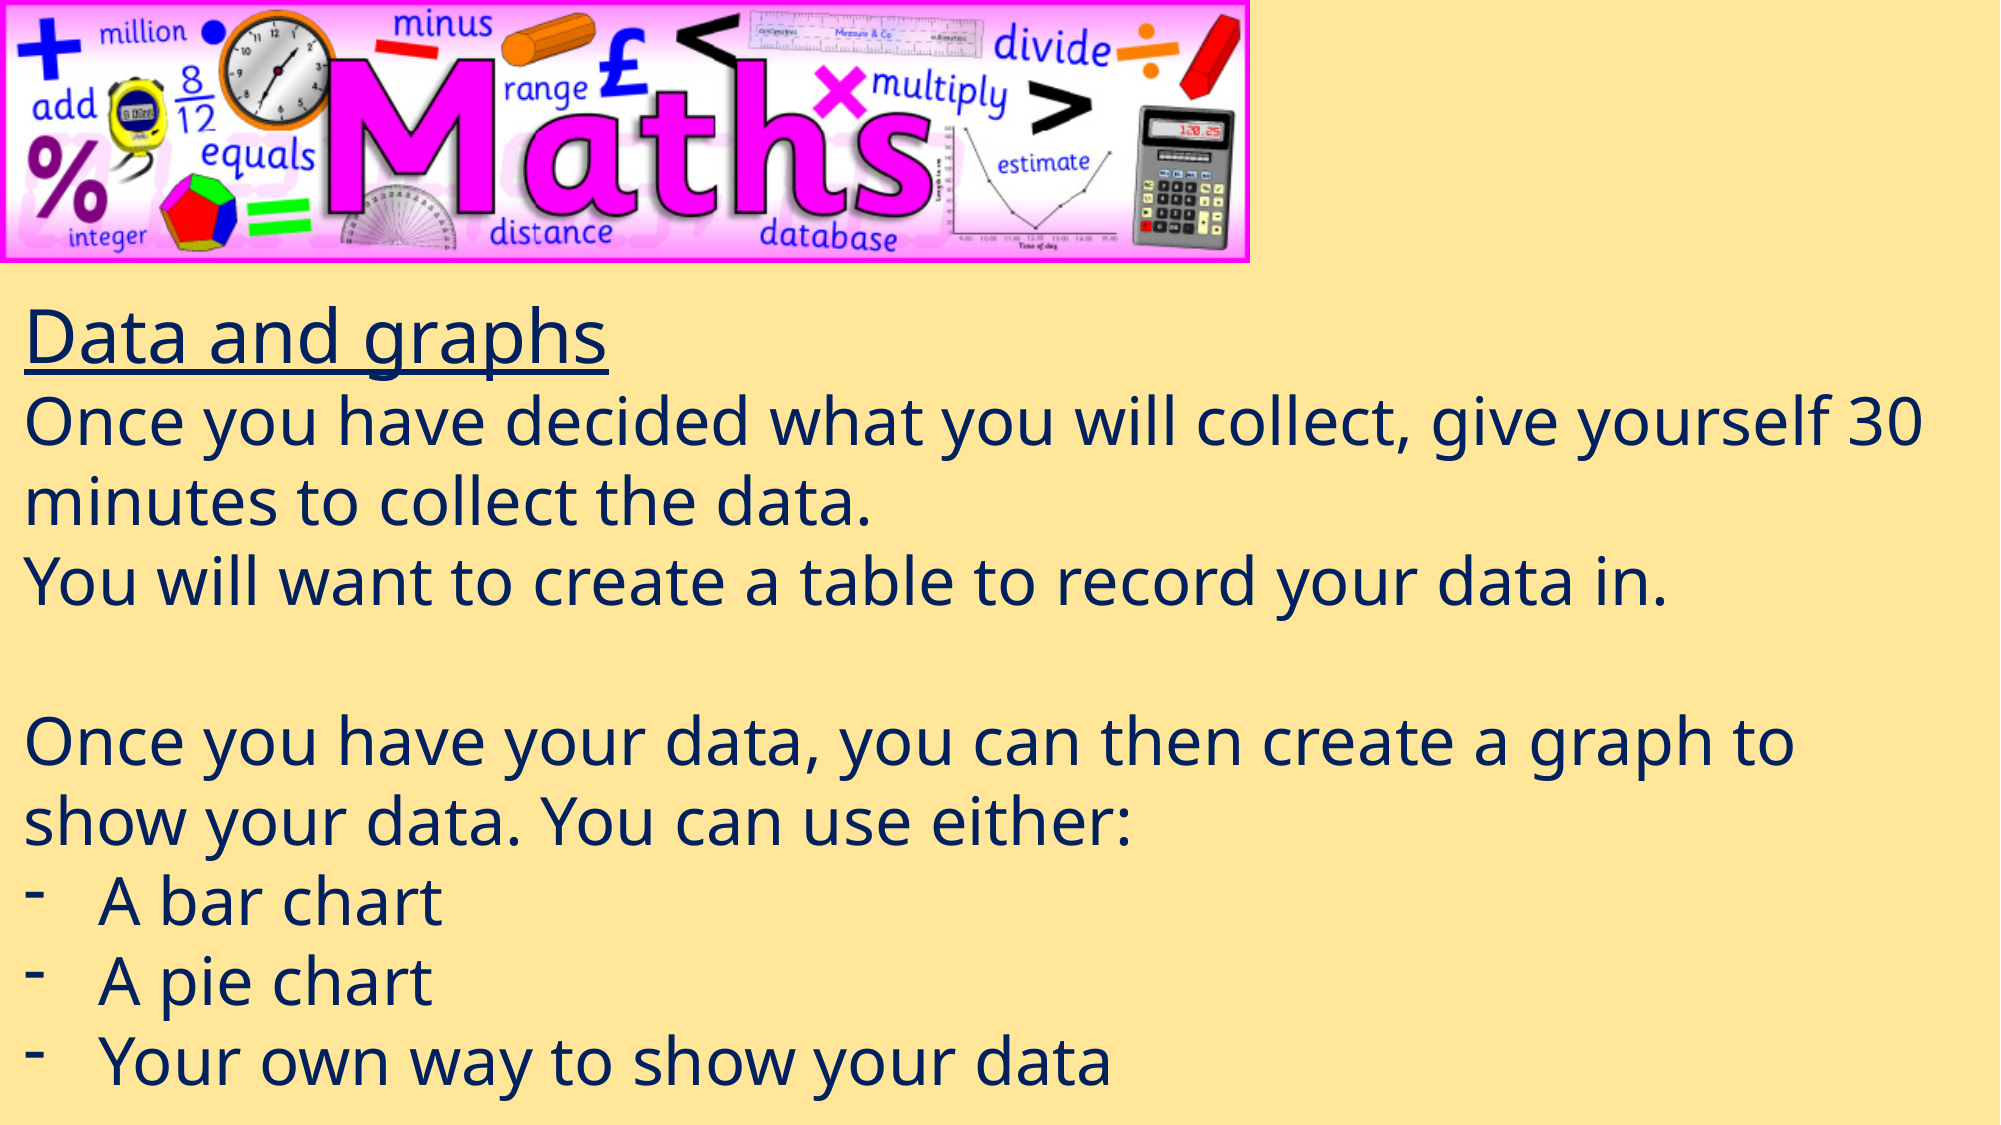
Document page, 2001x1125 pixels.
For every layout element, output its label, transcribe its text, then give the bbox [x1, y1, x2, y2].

picture [0, 0, 1250, 263]
text_box Data and graphs Once you have decided what you will collect, give yourself 30 minutes to collect the data. You will want to create a table to record your data in. Once you have your data, you can then create a graph to show your data. You can use either: A bar chart A pie chart Your own way to show your data [8, 281, 1992, 1106]
